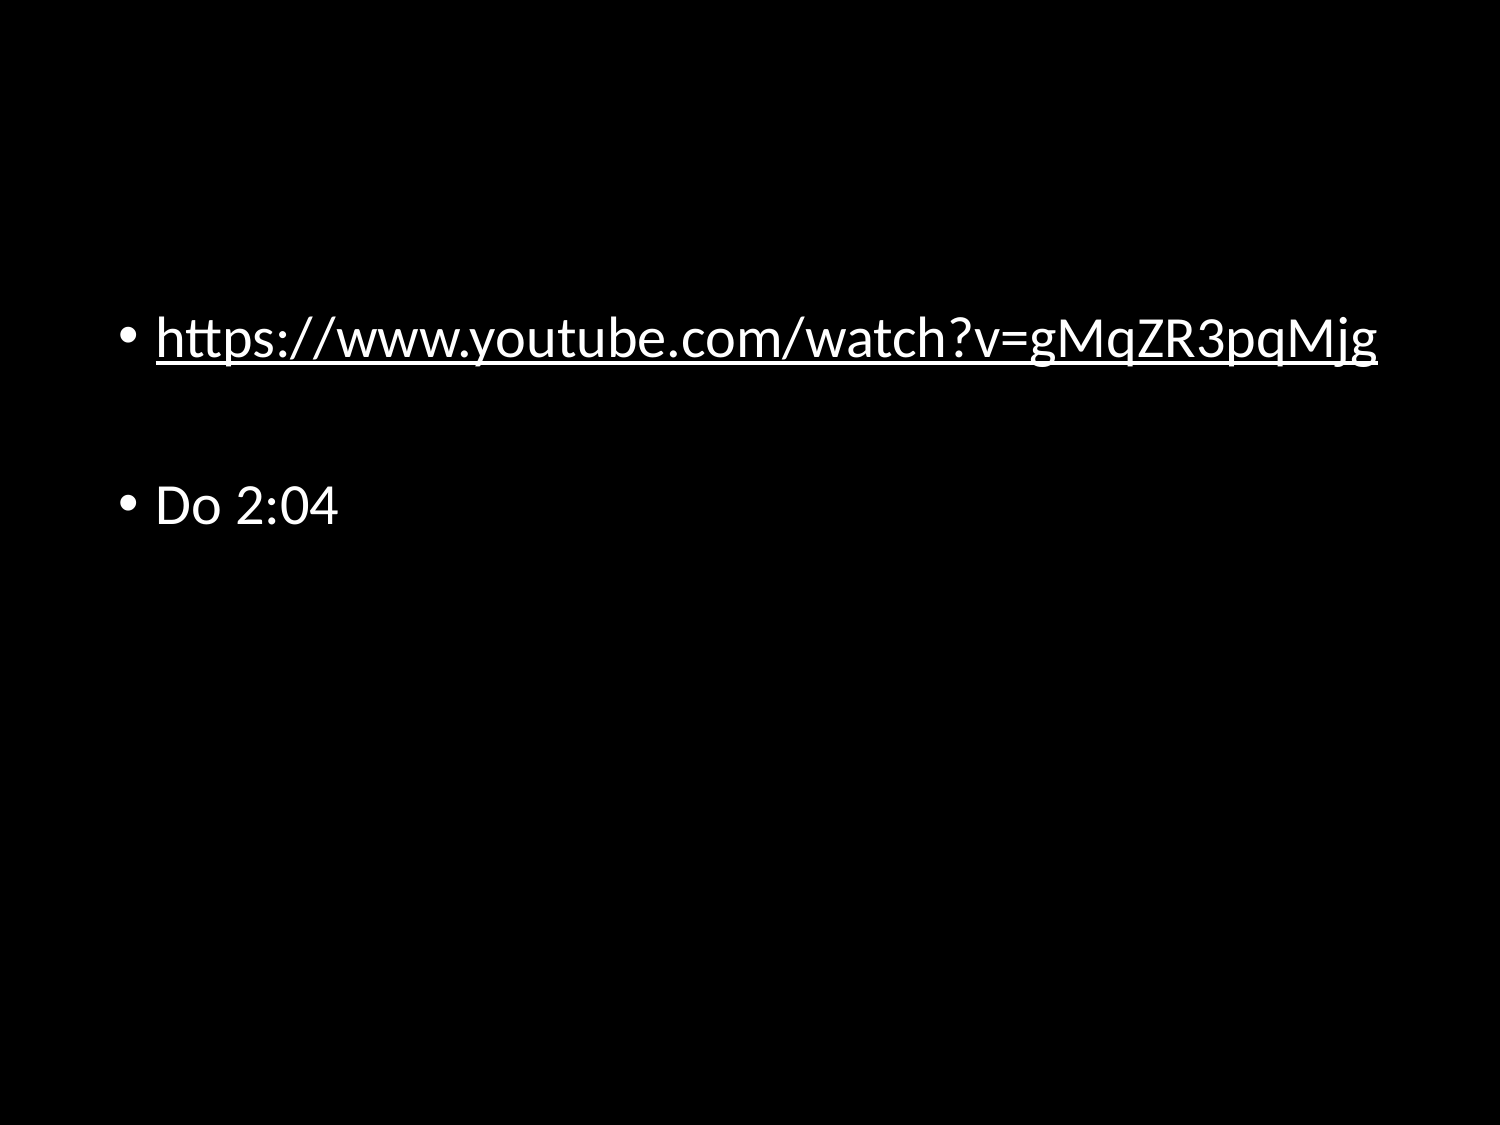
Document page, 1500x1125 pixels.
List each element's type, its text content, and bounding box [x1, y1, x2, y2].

list https://www.youtube.com/watch?v=gMqZR3pqMjg Do 2:04 [103, 299, 1397, 1014]
